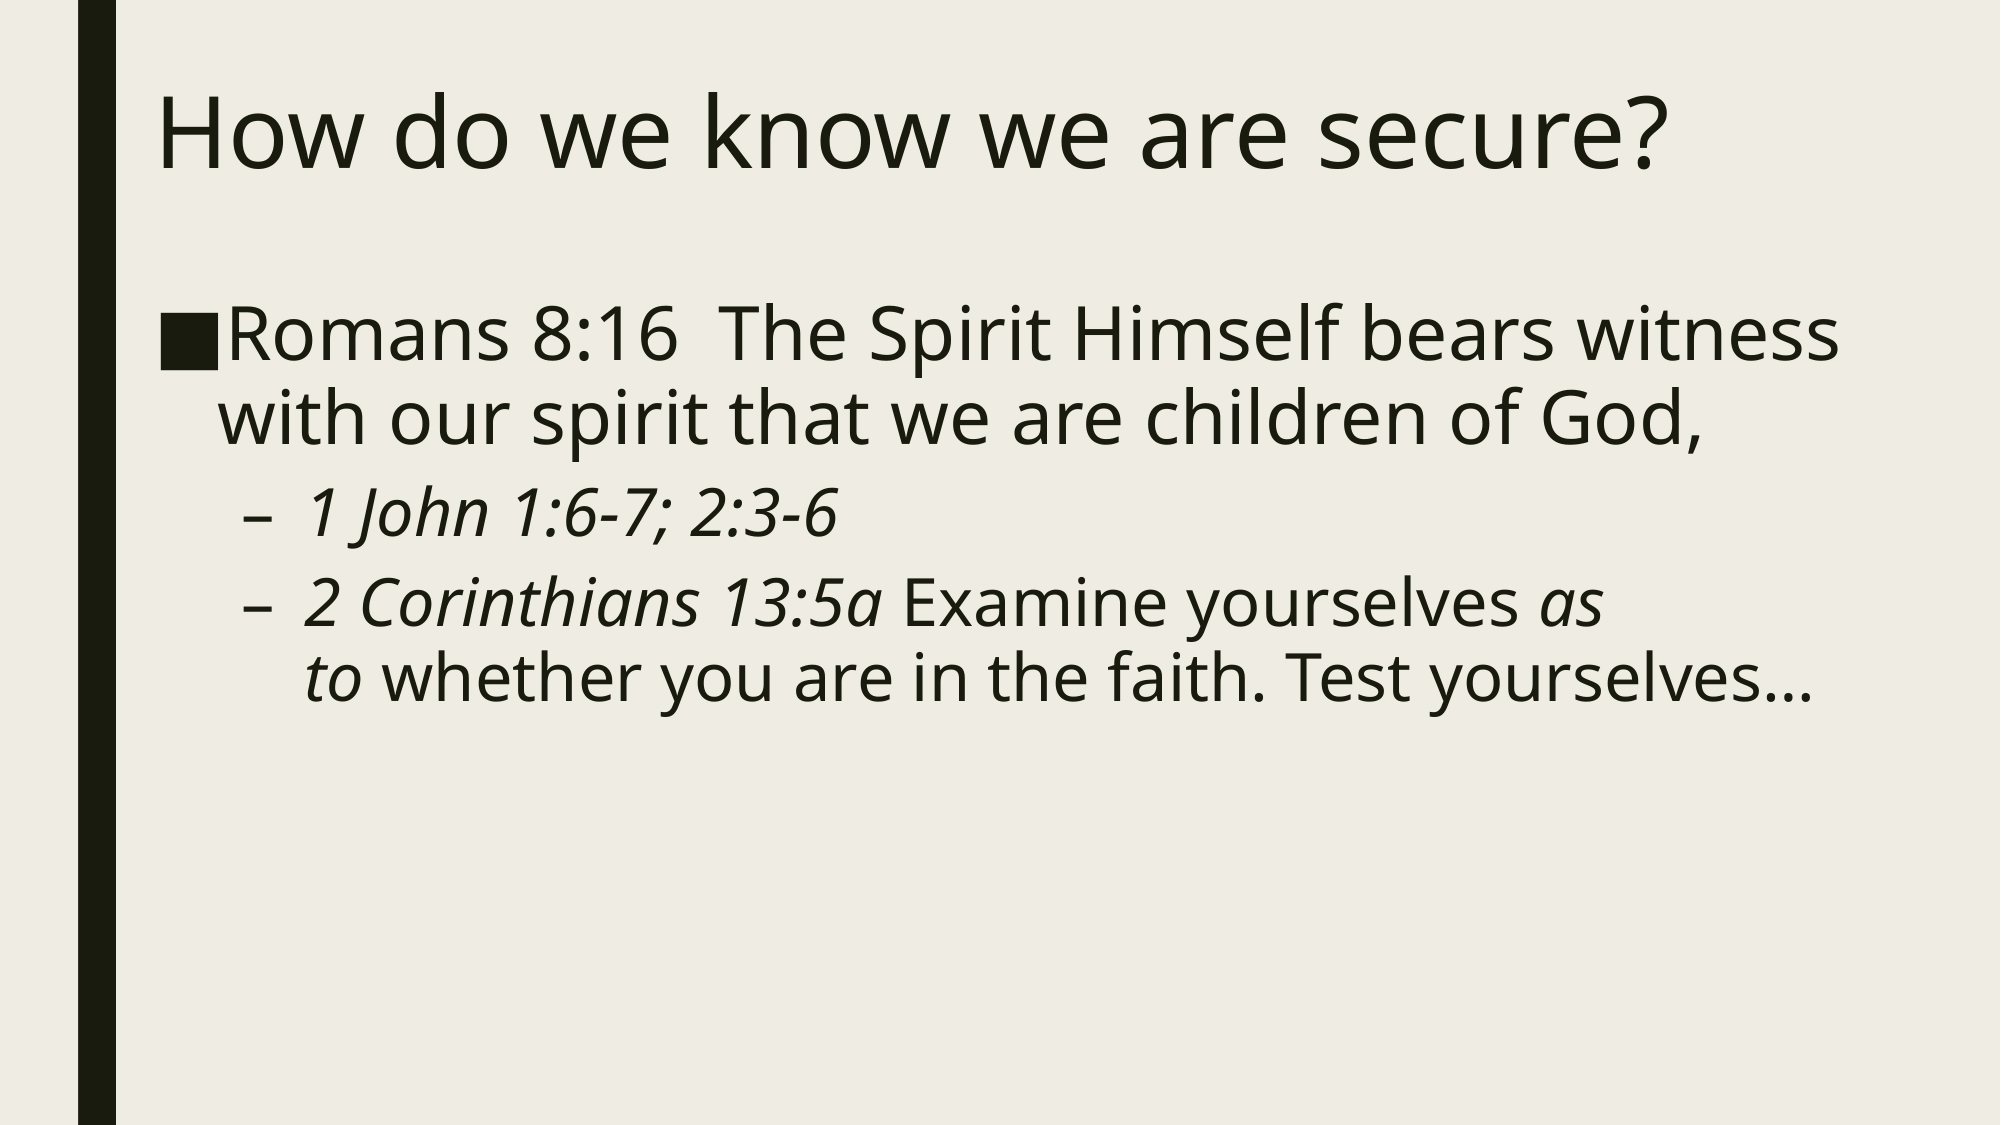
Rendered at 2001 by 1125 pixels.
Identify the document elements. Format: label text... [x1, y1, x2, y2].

list Romans 8:16 The Spirit Himself bears witness with our spirit that we are children of God, 1 John 1:6-7; 2:3-6 2 Corinthians 13:5a Examine yourselves as to whether you are in the faith. Test yourselves… [139, 285, 1969, 1100]
title How do we know we are secure? [139, 14, 1969, 259]
